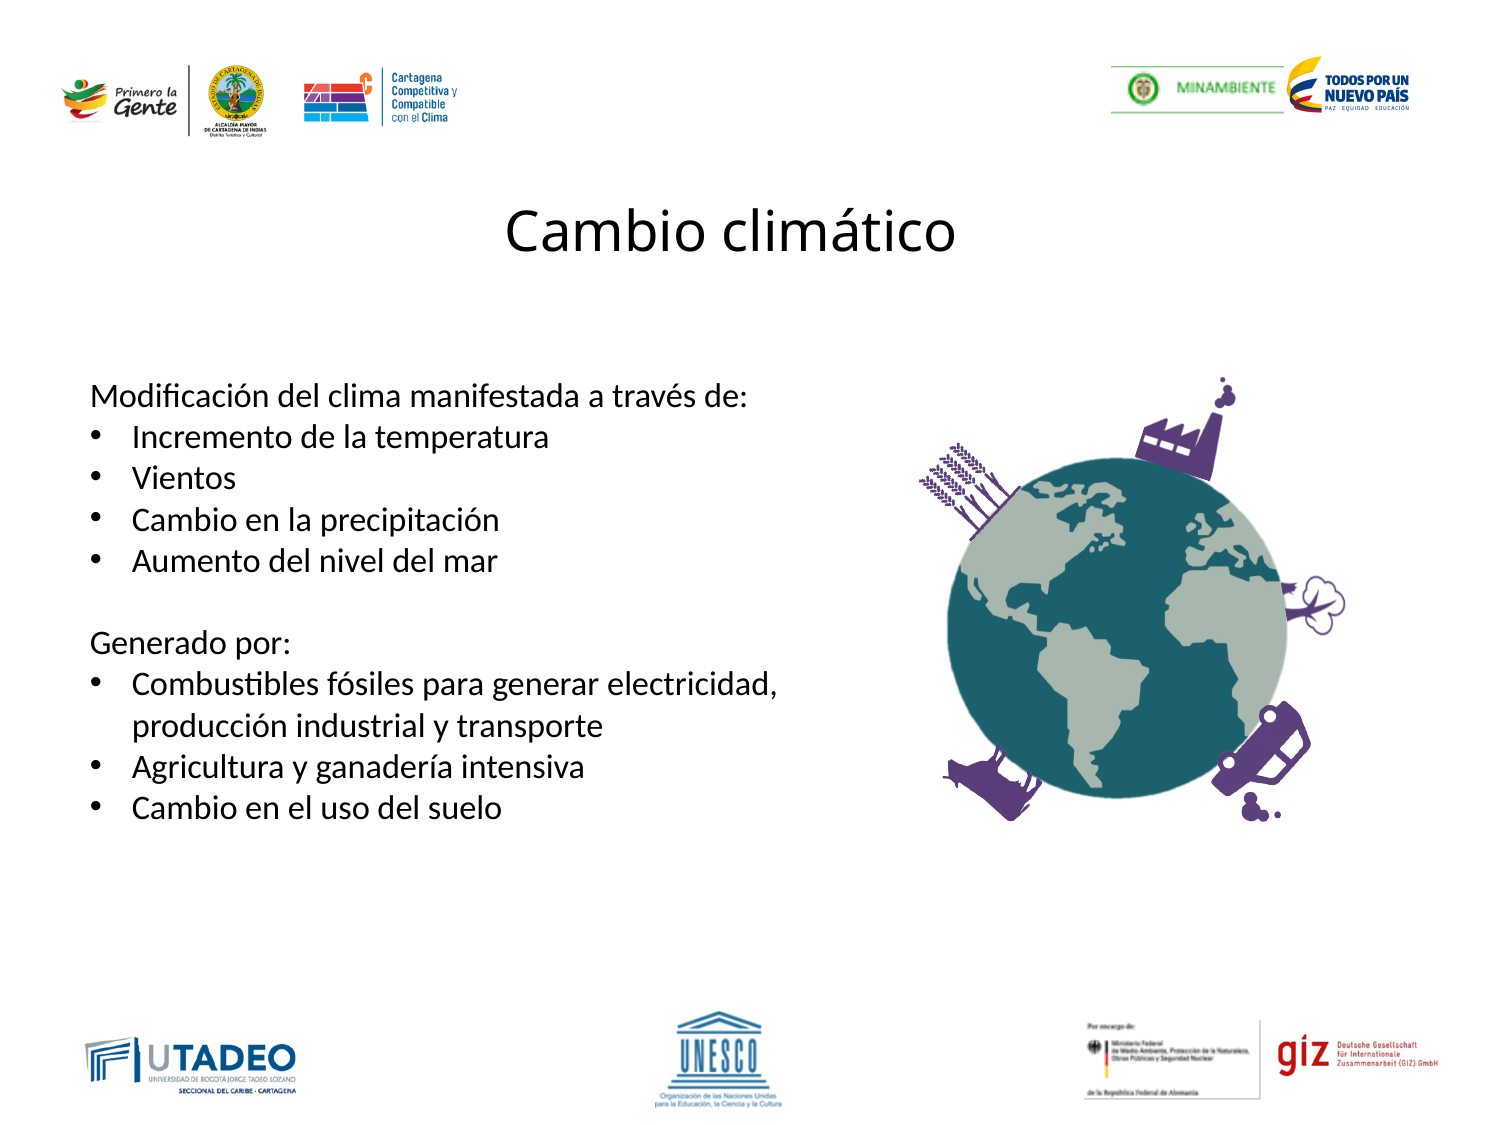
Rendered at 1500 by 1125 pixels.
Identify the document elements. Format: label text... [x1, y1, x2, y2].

picture [1084, 1011, 1464, 1102]
text_box Cambio climático [46, 187, 1416, 270]
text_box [1148, 365, 1229, 472]
picture [655, 1011, 785, 1111]
picture [44, 52, 278, 151]
picture [75, 1034, 325, 1097]
picture [926, 447, 1352, 826]
text_box Modificación del clima manifestada a través de: Incremento de la temperatura Vientos Cambio en la precipitación Aumento del nivel del mar Generado por: Combustibles fósiles para generar electricidad, producción industrial y transporte Agricultura y ganadería intensiva Cambio en el uso del suelo [75, 365, 807, 834]
picture [297, 52, 463, 138]
picture [1111, 54, 1411, 116]
